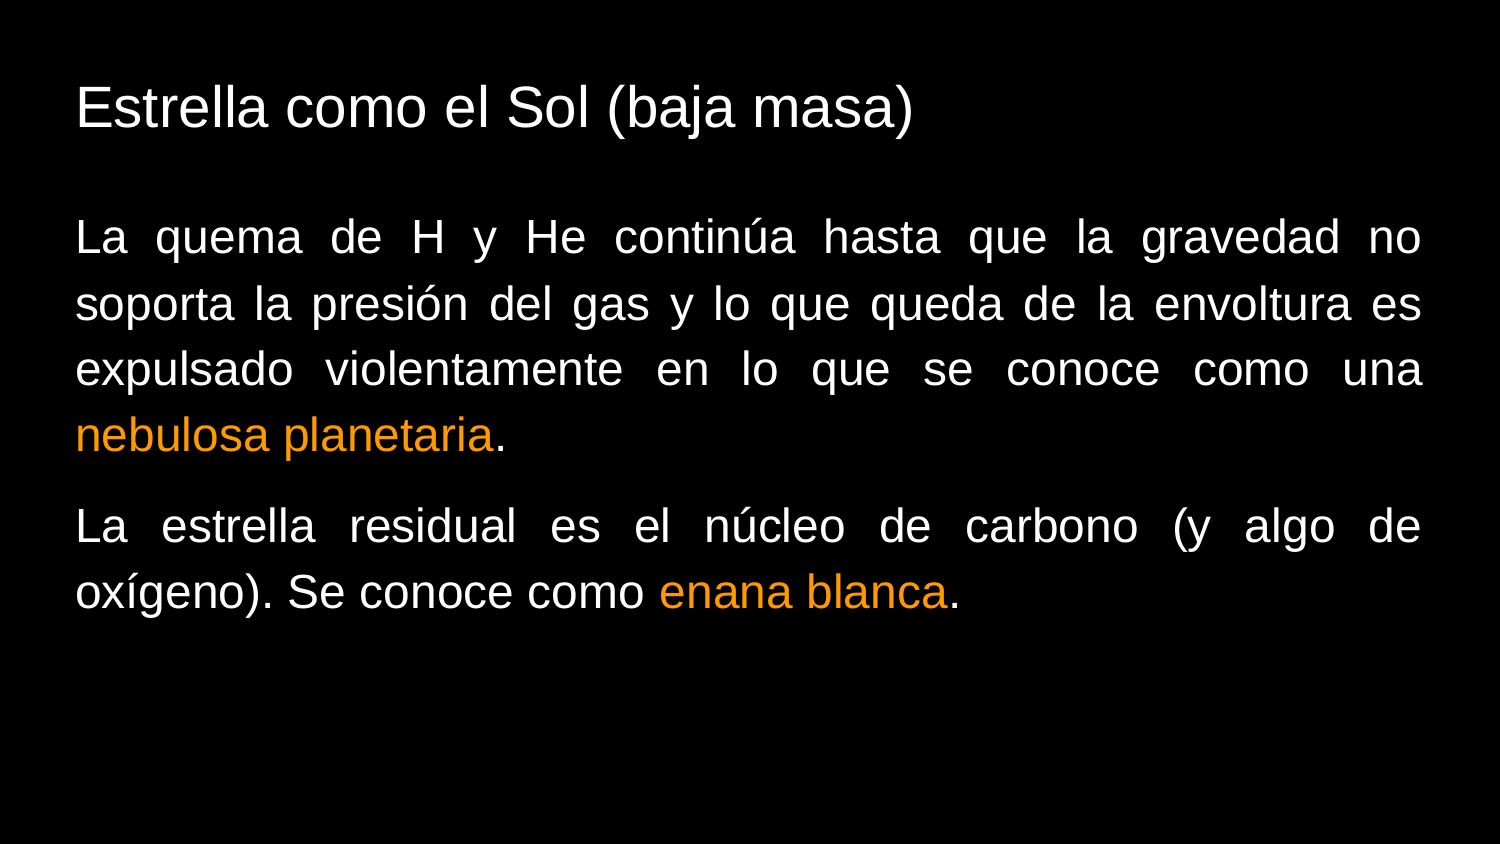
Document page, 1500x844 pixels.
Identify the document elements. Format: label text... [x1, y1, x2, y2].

list La quema de H y He continúa hasta que la gravedad no soporta la presión del gas y lo que queda de la envoltura es expulsado violentamente en lo que se conoce como una nebulosa planetaria. La estrella residual es el núcleo de carbono (y algo de oxígeno). Se conoce como enana blanca. [75, 197, 1425, 713]
title Estrella como el Sol (baja masa) [75, 33, 1425, 175]
